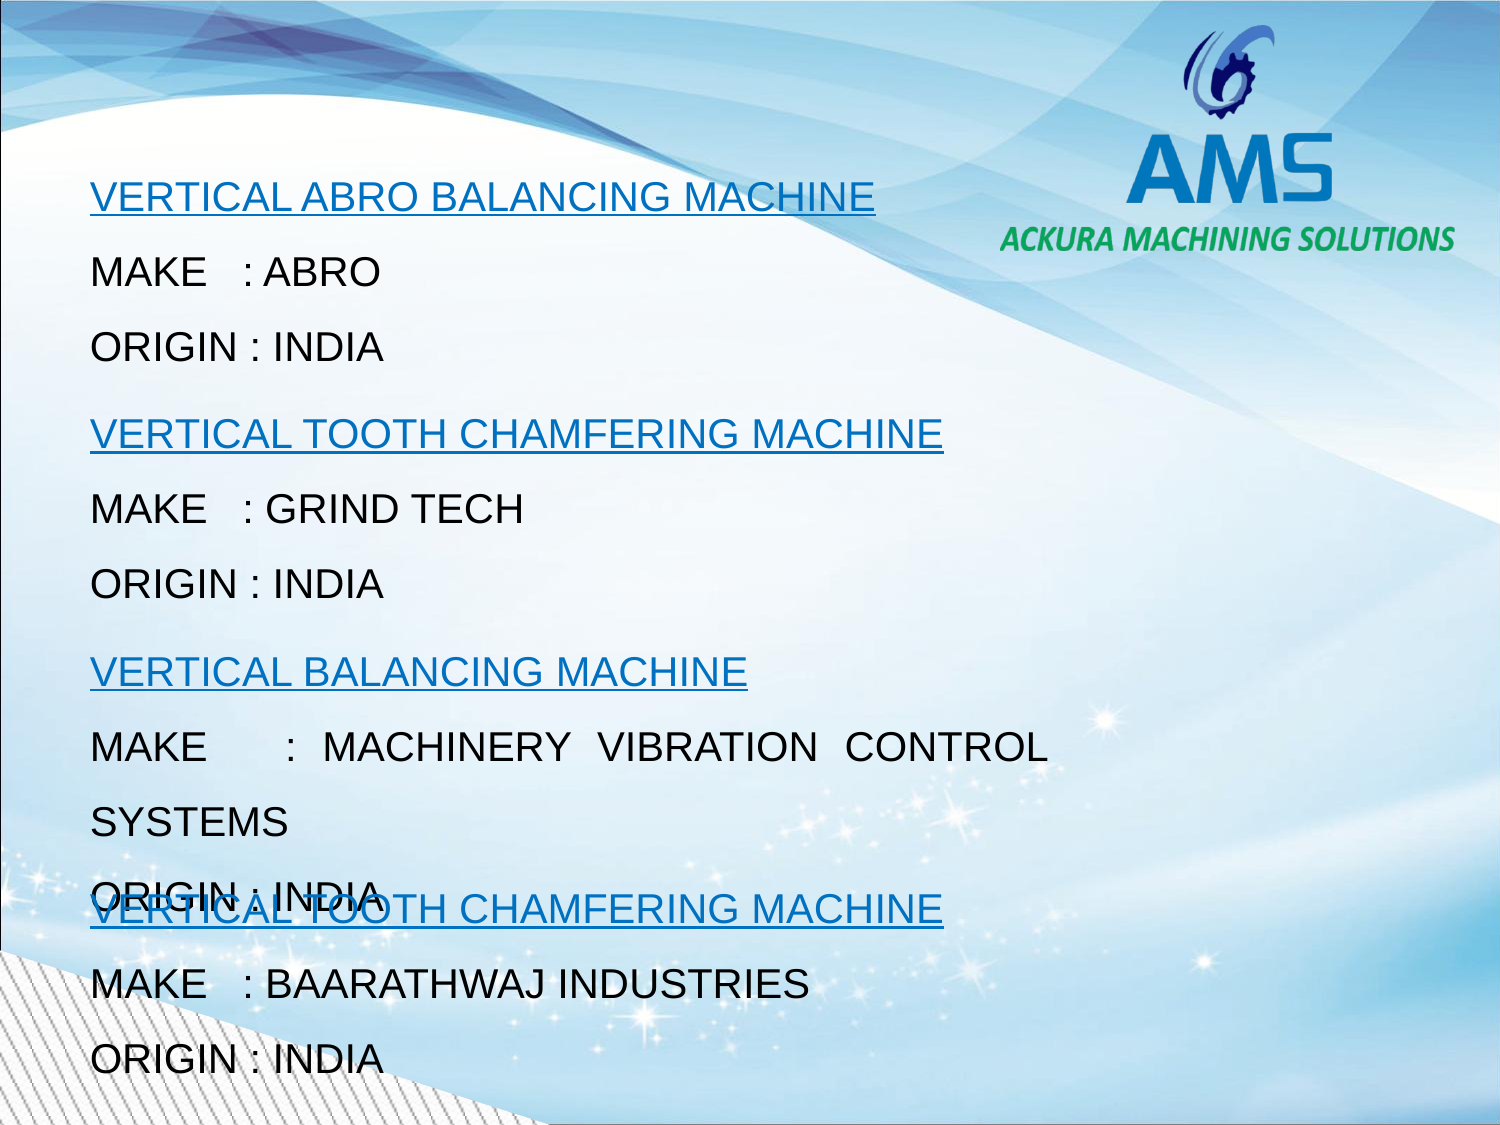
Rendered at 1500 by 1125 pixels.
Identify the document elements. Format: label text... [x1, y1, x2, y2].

picture [0, 0, 1500, 1125]
text_box VERTICAL ABRO BALANCING MACHINE MAKE : ABRO ORIGIN : INDIA [74, 137, 1063, 375]
text_box VERTICAL BALANCING MACHINE MAKE : MACHINERY VIBRATION CONTROL SYSTEMS ORIGIN : INDIA [74, 612, 1063, 849]
text_box VERTICAL TOOTH CHAMFERING MACHINE MAKE : GRIND TECH ORIGIN : INDIA [74, 375, 1063, 612]
text_box VERTICAL TOOTH CHAMFERING MACHINE MAKE : BAARATHWAJ INDUSTRIES ORIGIN : INDIA [74, 849, 1063, 1093]
